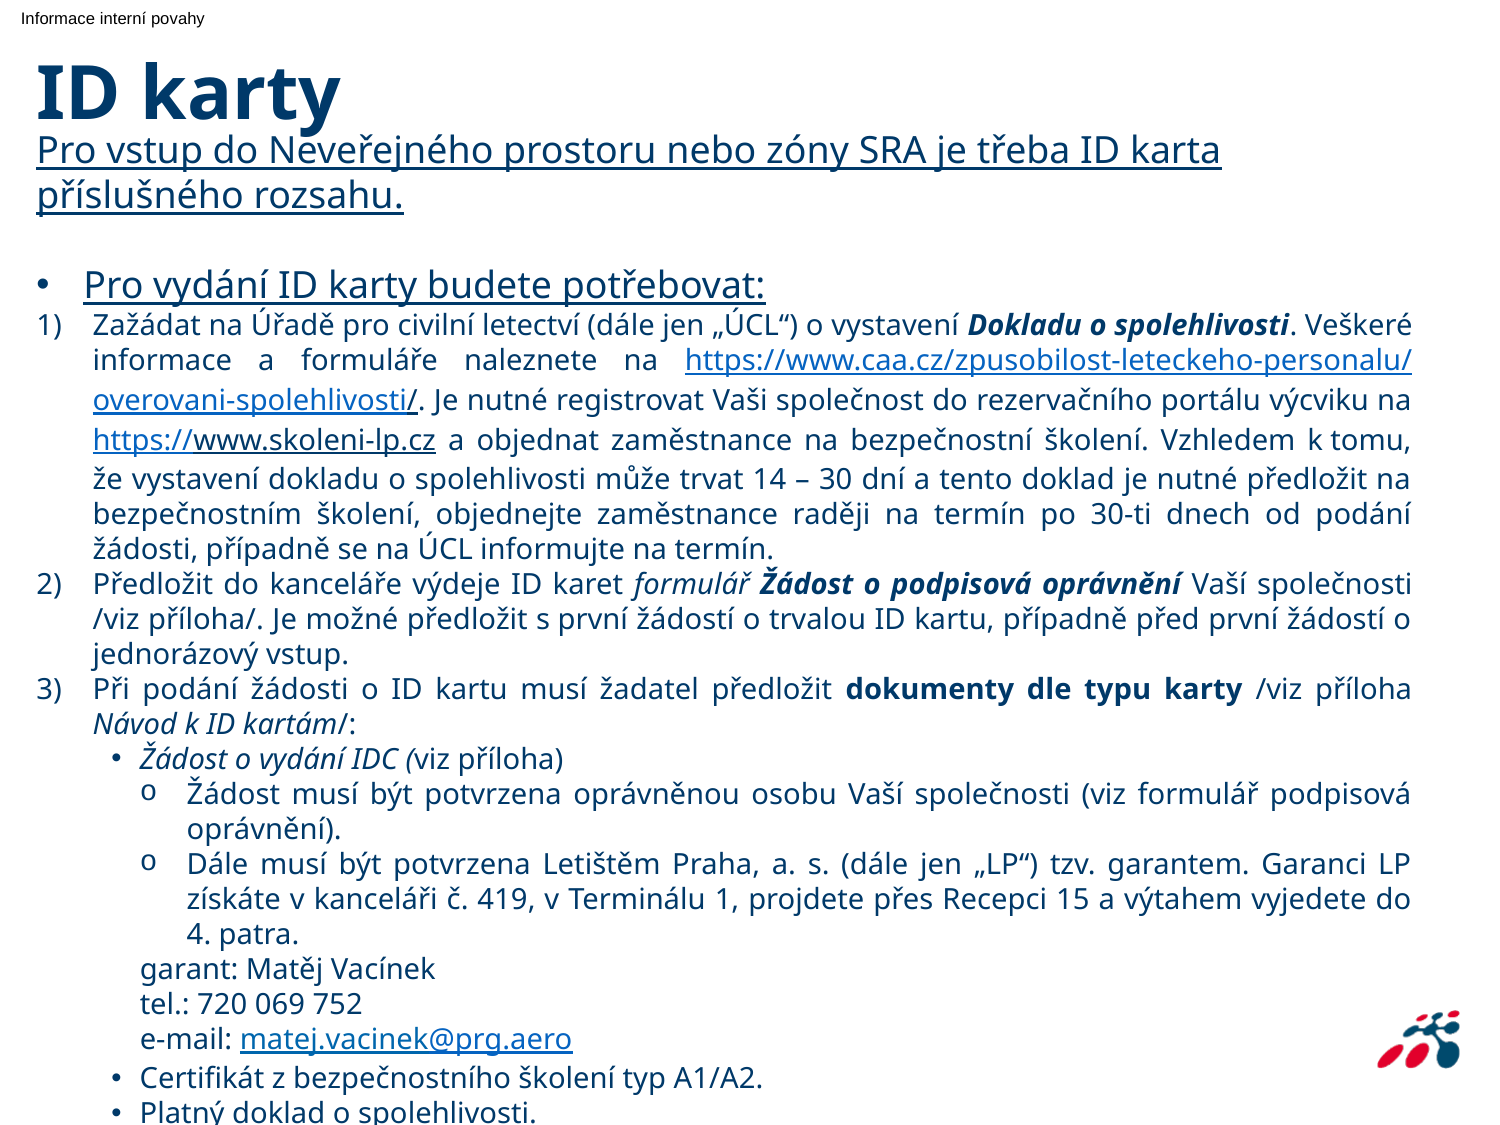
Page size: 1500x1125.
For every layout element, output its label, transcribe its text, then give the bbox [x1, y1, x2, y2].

text_box Pro vstup do Neveřejného prostoru nebo zóny SRA je třeba ID karta příslušného rozsahu. Pro vydání ID karty budete potřebovat: Zažádat na Úřadě pro civilní letectví (dále jen „ÚCL“) o vystavení Dokladu o spolehlivosti. Veškeré informace a formuláře naleznete na https://www.caa.cz/zpusobilost-leteckeho-personalu/overovani-spolehlivosti/. Je nutné registrovat Vaši společnost do rezervačního portálu výcviku na https://www.skoleni-lp.cz a objednat zaměstnance na bezpečnostní školení. Vzhledem k tomu, že vystavení dokladu o spolehlivosti může trvat 14 – 30 dní a tento doklad je nutné předložit na bezpečnostním školení, objednejte zaměstnance raději na termín po 30-ti dnech od podání žádosti, případně se na ÚCL informujte na termín. Předložit do kanceláře výdeje ID karet formulář Žádost o podpisová oprávnění Vaší společnosti /viz příloha/. Je možné předložit s první žádostí o trvalou ID kartu, případně před první žádostí o jednorázový vstup. Při podání žádosti o ID kartu musí žadatel předložit dokumenty dle typu karty /viz příloha Návod k ID kartám/: Žádost o vydání IDC (viz příloha) Žádost musí být potvrzena oprávněnou osobu Vaší společnosti (viz formulář podpisová oprávnění). Dále musí být potvrzena Letištěm Praha, a. s. (dále jen „LP“) tzv. garantem. Garanci LP získáte v kanceláři č. 419, v Terminálu 1, projdete přes Recepci 15 a výtahem vyjedete do 4. patra. garant: Matěj Vacínek tel.: 720 069 752 e-mail: matej.vacinek@prg.aero Certifikát z bezpečnostního školení typ A1/A2. Platný doklad o spolehlivosti. Platný doklad totožnosti (trvalý pobyt není doklad totožnosti). Uhradit poplatek 250 Kč za vystavení průkazu (pro případ, že bude chtít společnost naše služby hradit fakturou, přikládám objednávkový formulář /viz příloha Nová objednávka/). [21, 158, 1428, 1125]
picture [1428, 996, 1471, 1086]
text_box ID karty [21, 18, 1500, 158]
